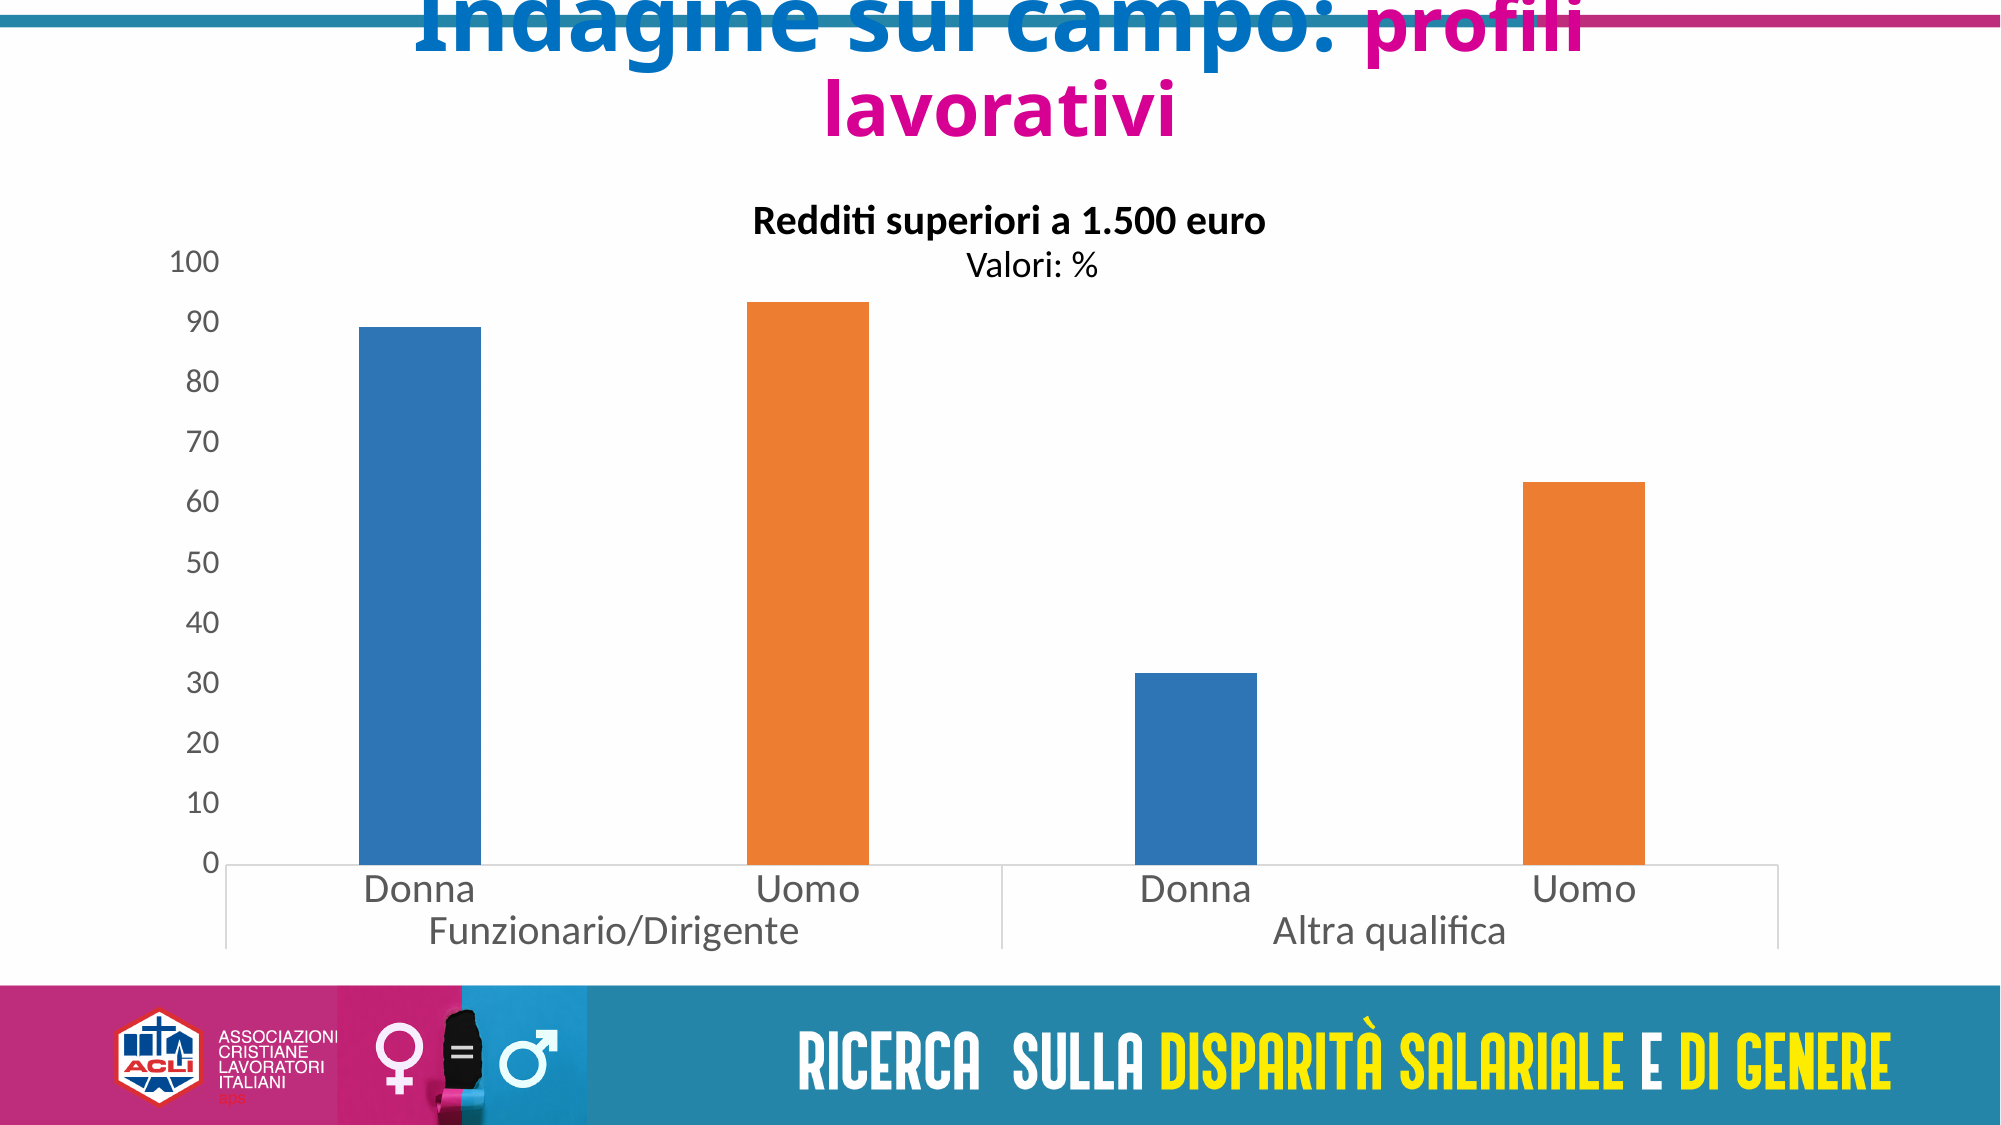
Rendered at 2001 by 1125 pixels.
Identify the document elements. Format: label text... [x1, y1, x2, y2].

text_box Redditi superiori a 1.500 euro [738, 185, 1381, 232]
title Indagine sul campo: profili lavorativi [372, 25, 1629, 161]
picture [0, 0, 2001, 1125]
chart [134, 232, 1812, 970]
